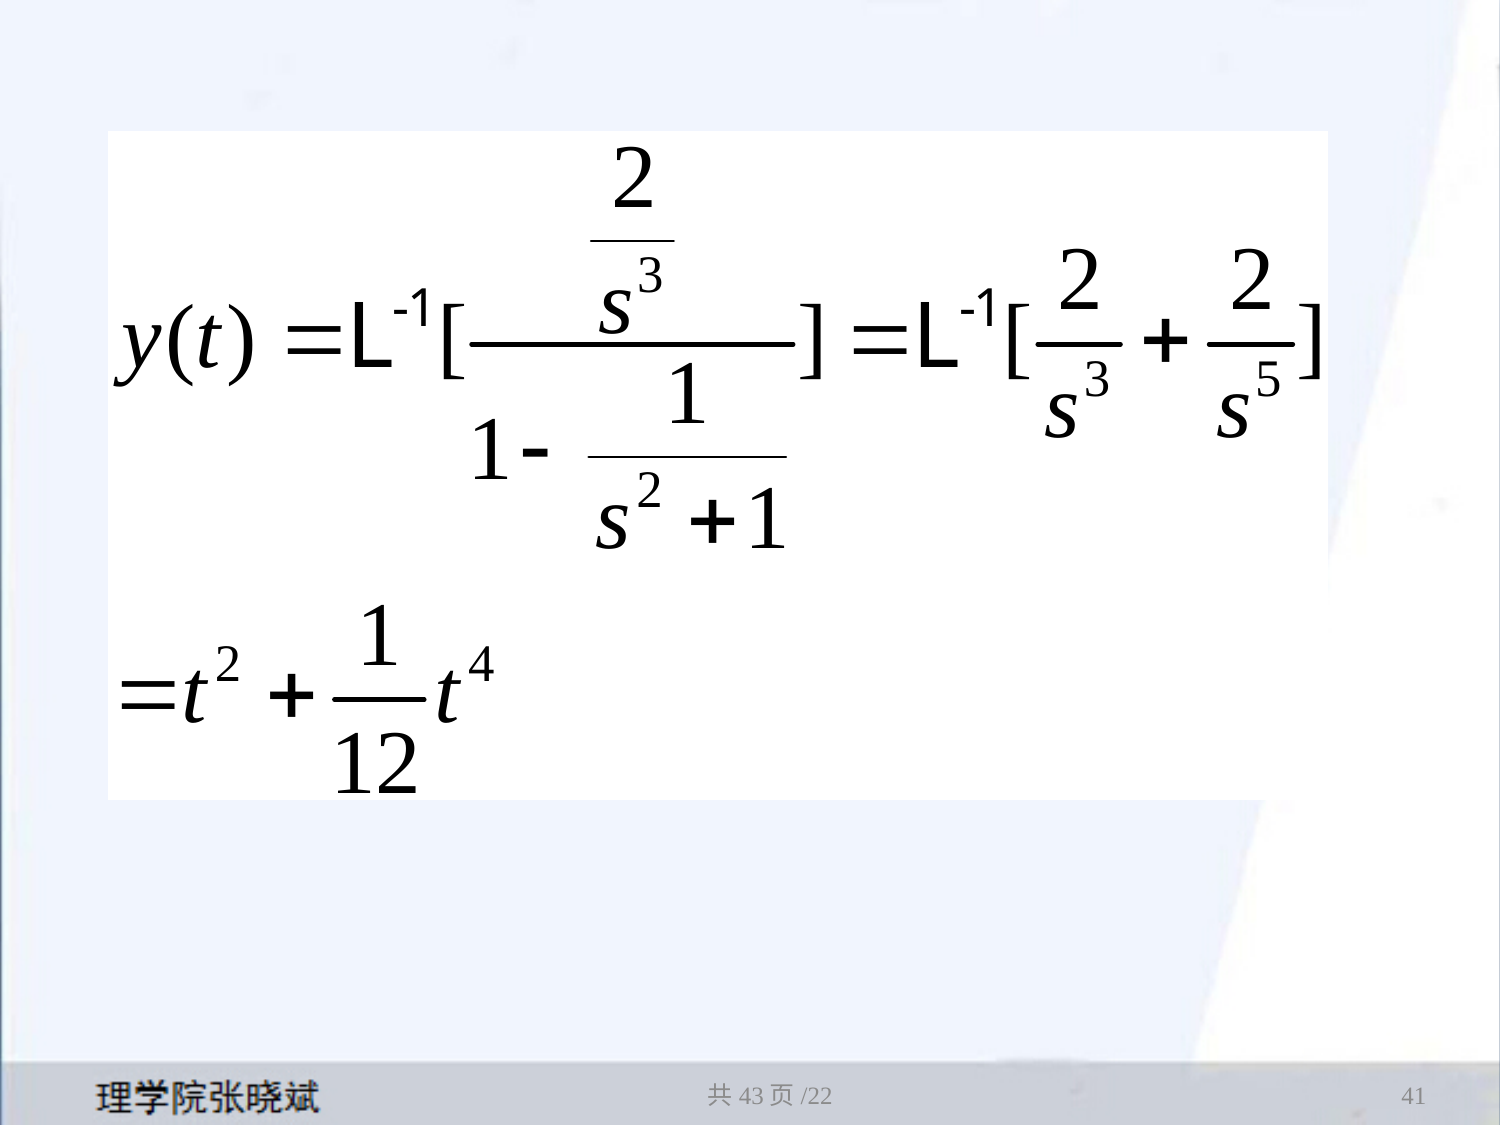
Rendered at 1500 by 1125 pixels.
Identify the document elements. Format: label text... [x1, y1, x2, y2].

picture [0, 0, 1500, 1125]
footer 共43页/22 [532, 1065, 1008, 1125]
slide_number 41 [1091, 1065, 1442, 1125]
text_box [107, 130, 1329, 801]
